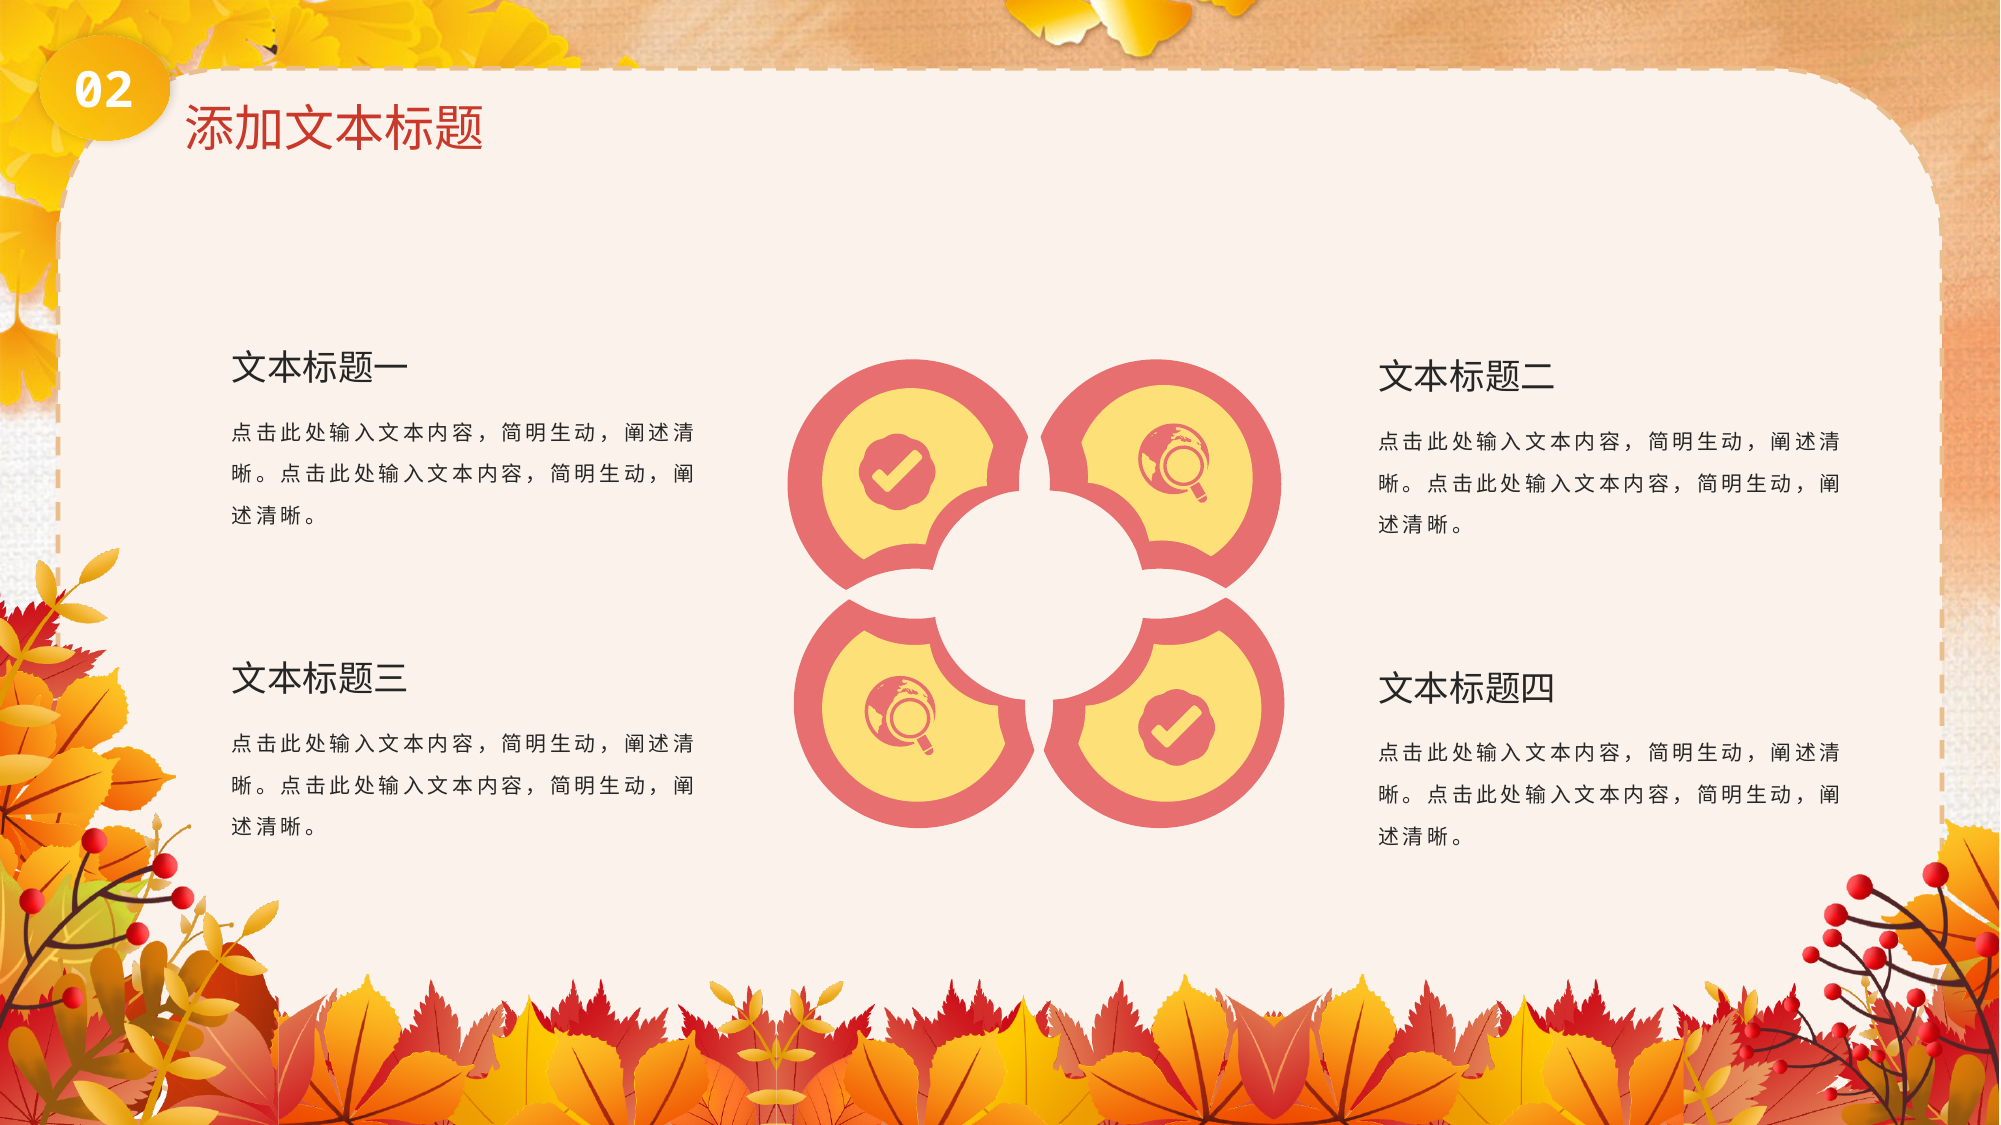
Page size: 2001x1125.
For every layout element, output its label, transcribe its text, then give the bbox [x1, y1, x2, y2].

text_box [216, 642, 714, 826]
picture [0, 0, 2000, 1125]
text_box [1043, 597, 1285, 829]
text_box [787, 359, 1029, 590]
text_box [1040, 359, 1282, 589]
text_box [216, 331, 714, 514]
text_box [1363, 340, 1861, 524]
text_box 添加文本标题 [169, 88, 579, 164]
text_box 02 [39, 34, 170, 141]
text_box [793, 599, 1035, 829]
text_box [1363, 652, 1861, 835]
